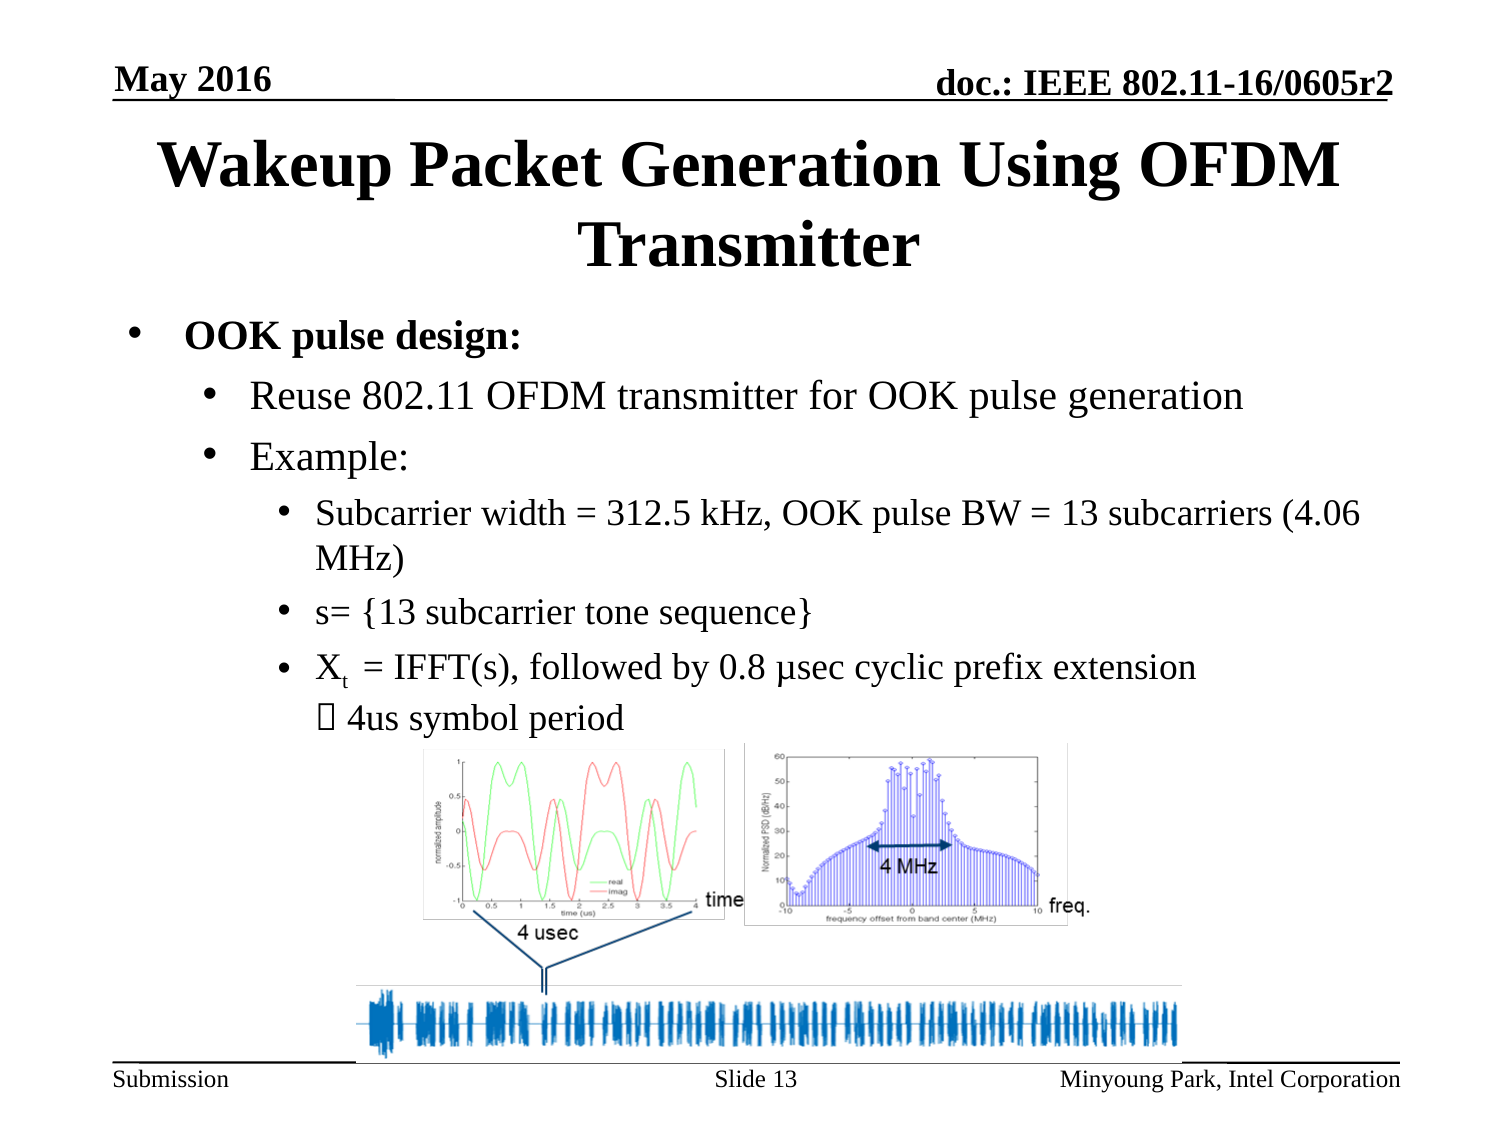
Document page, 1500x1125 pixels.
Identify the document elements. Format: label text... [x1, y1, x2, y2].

title Wakeup Packet Generation Using OFDM Transmitter [112, 112, 1388, 288]
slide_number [114, 54, 423, 100]
footer Minyoung Park, Intel Corporation [878, 1061, 1402, 1093]
picture [355, 743, 1182, 1063]
list OOK pulse design: Reuse 802.11 OFDM transmitter for OOK pulse generation Example: Subcarrier width = 312.5 kHz, OOK pulse BW = 13 subcarriers (4.06 MHz) s= {13 subcarrier tone sequence} Xt = IFFT(s), followed by 0.8 µsec cyclic prefix extension  4us symbol period [112, 299, 1476, 975]
slide_number Slide 13 [712, 1070, 800, 1123]
